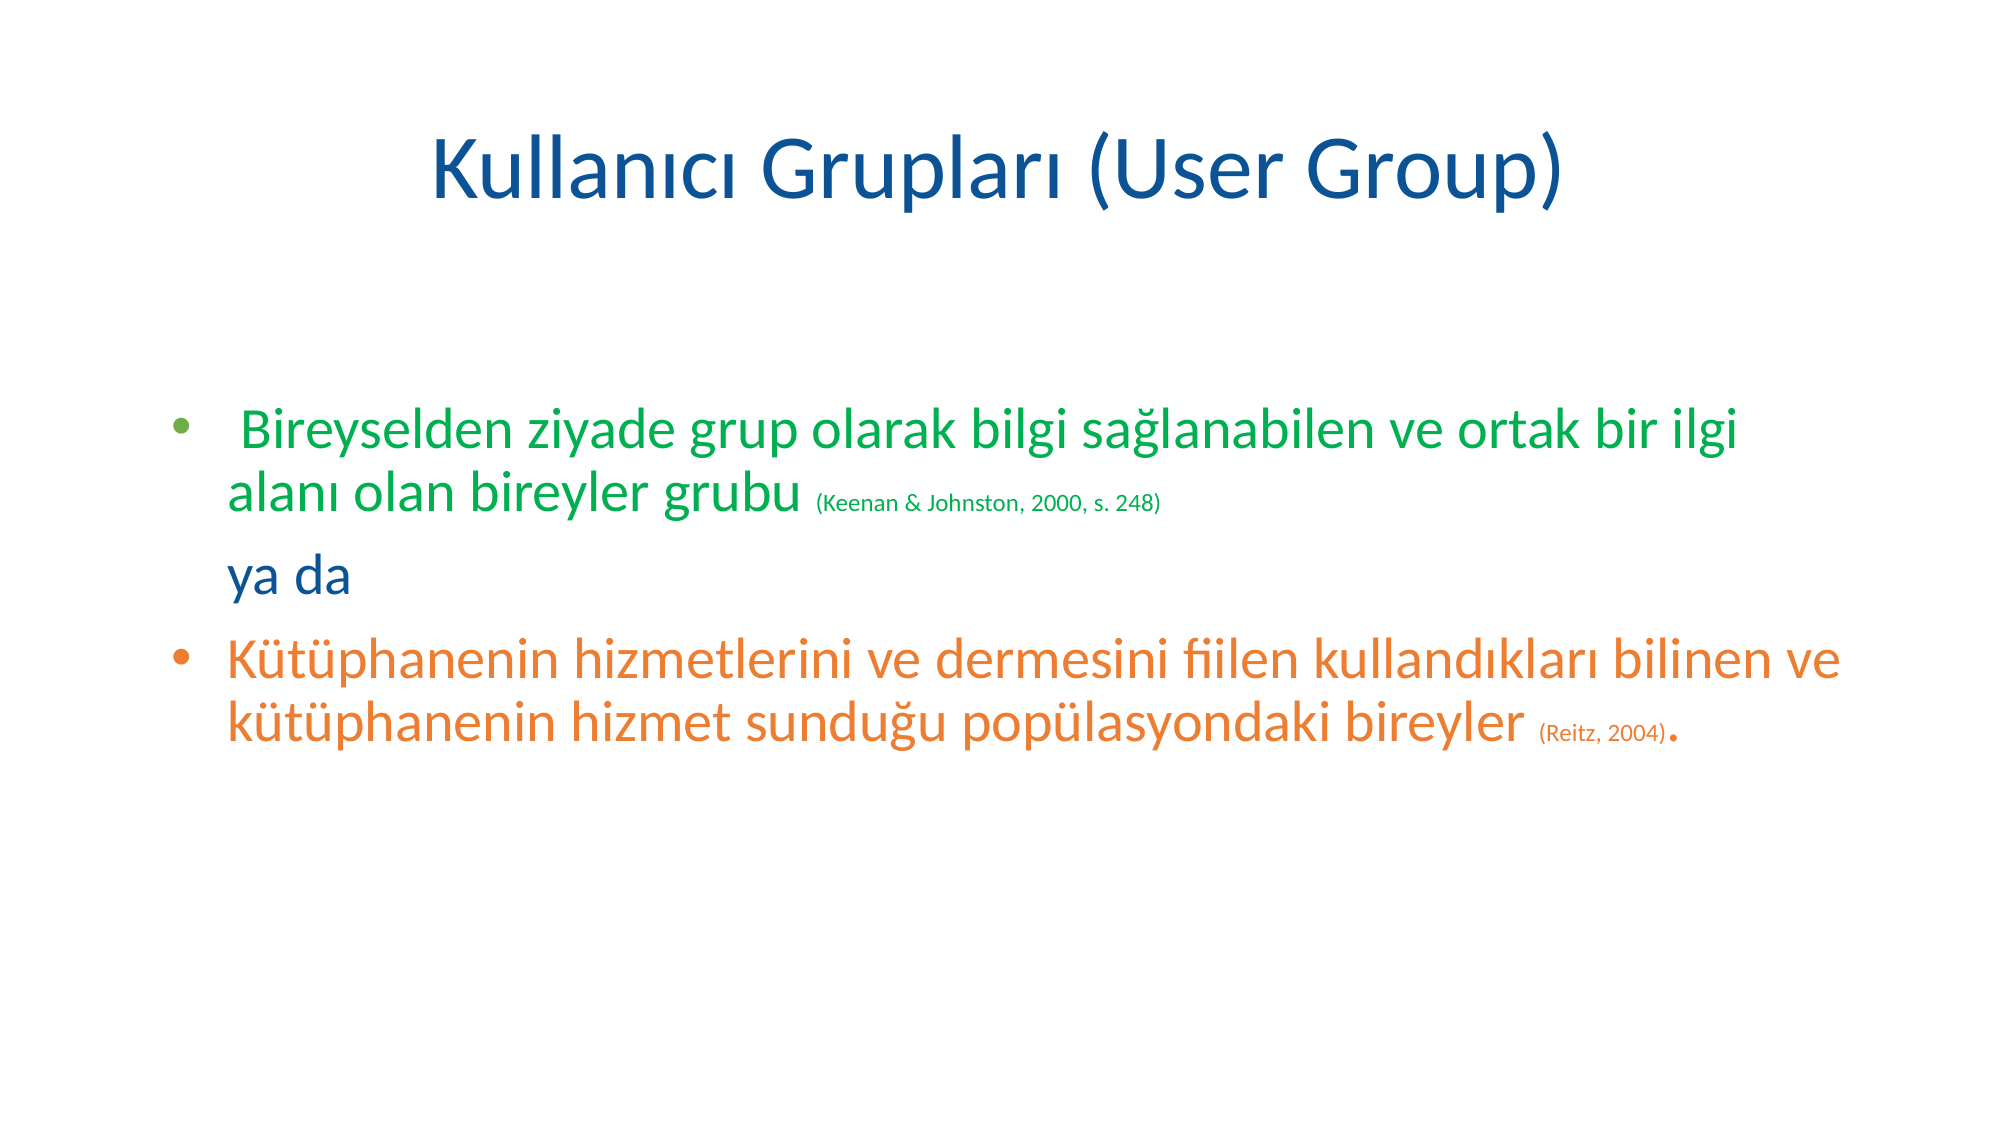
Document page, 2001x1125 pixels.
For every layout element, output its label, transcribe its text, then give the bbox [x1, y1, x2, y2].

title Kullanıcı Grupları (User Group) [137, 59, 1863, 278]
list Bireyselden ziyade grup olarak bilgi sağlanabilen ve ortak bir ilgi alanı olan bireyler grubu (Keenan & Johnston, 2000, s. 248) ya da Kütüphanenin hizmetlerini ve dermesini fiilen kullandıkları bilinen ve kütüphanenin hizmet sunduğu popülasyondaki bireyler (Reitz, 2004). [137, 299, 1863, 1014]
